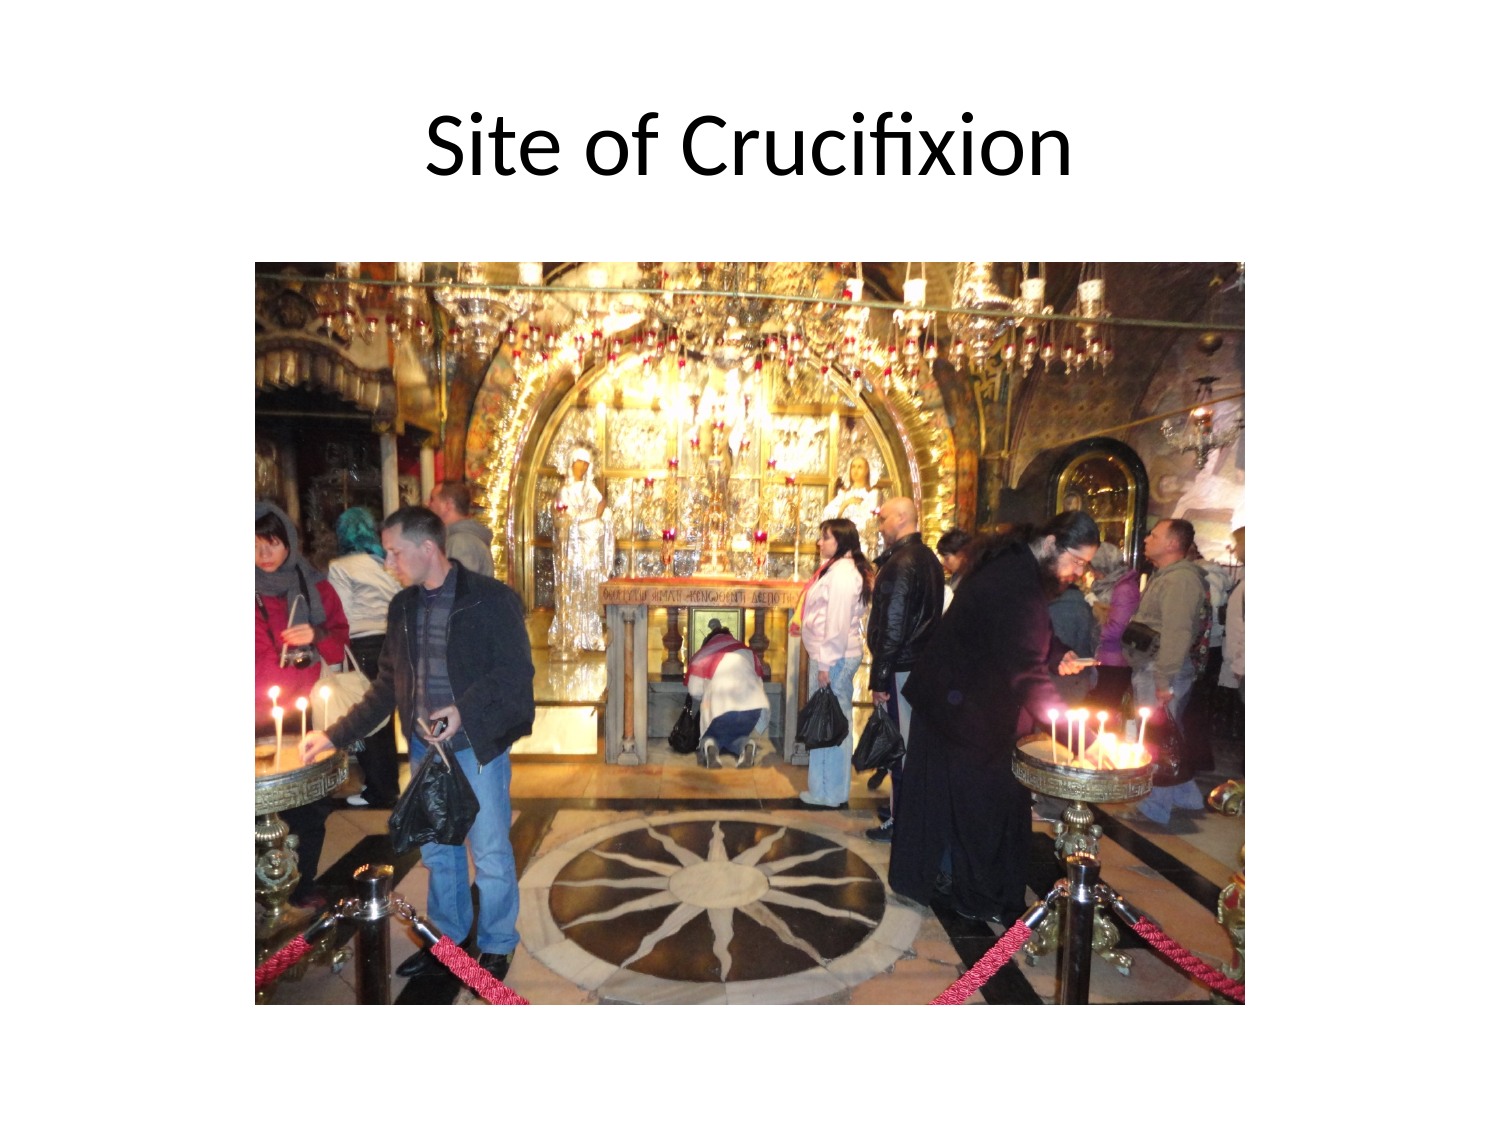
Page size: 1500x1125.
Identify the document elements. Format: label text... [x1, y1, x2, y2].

title Site of Crucifixion [75, 45, 1425, 233]
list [254, 262, 1246, 1006]
